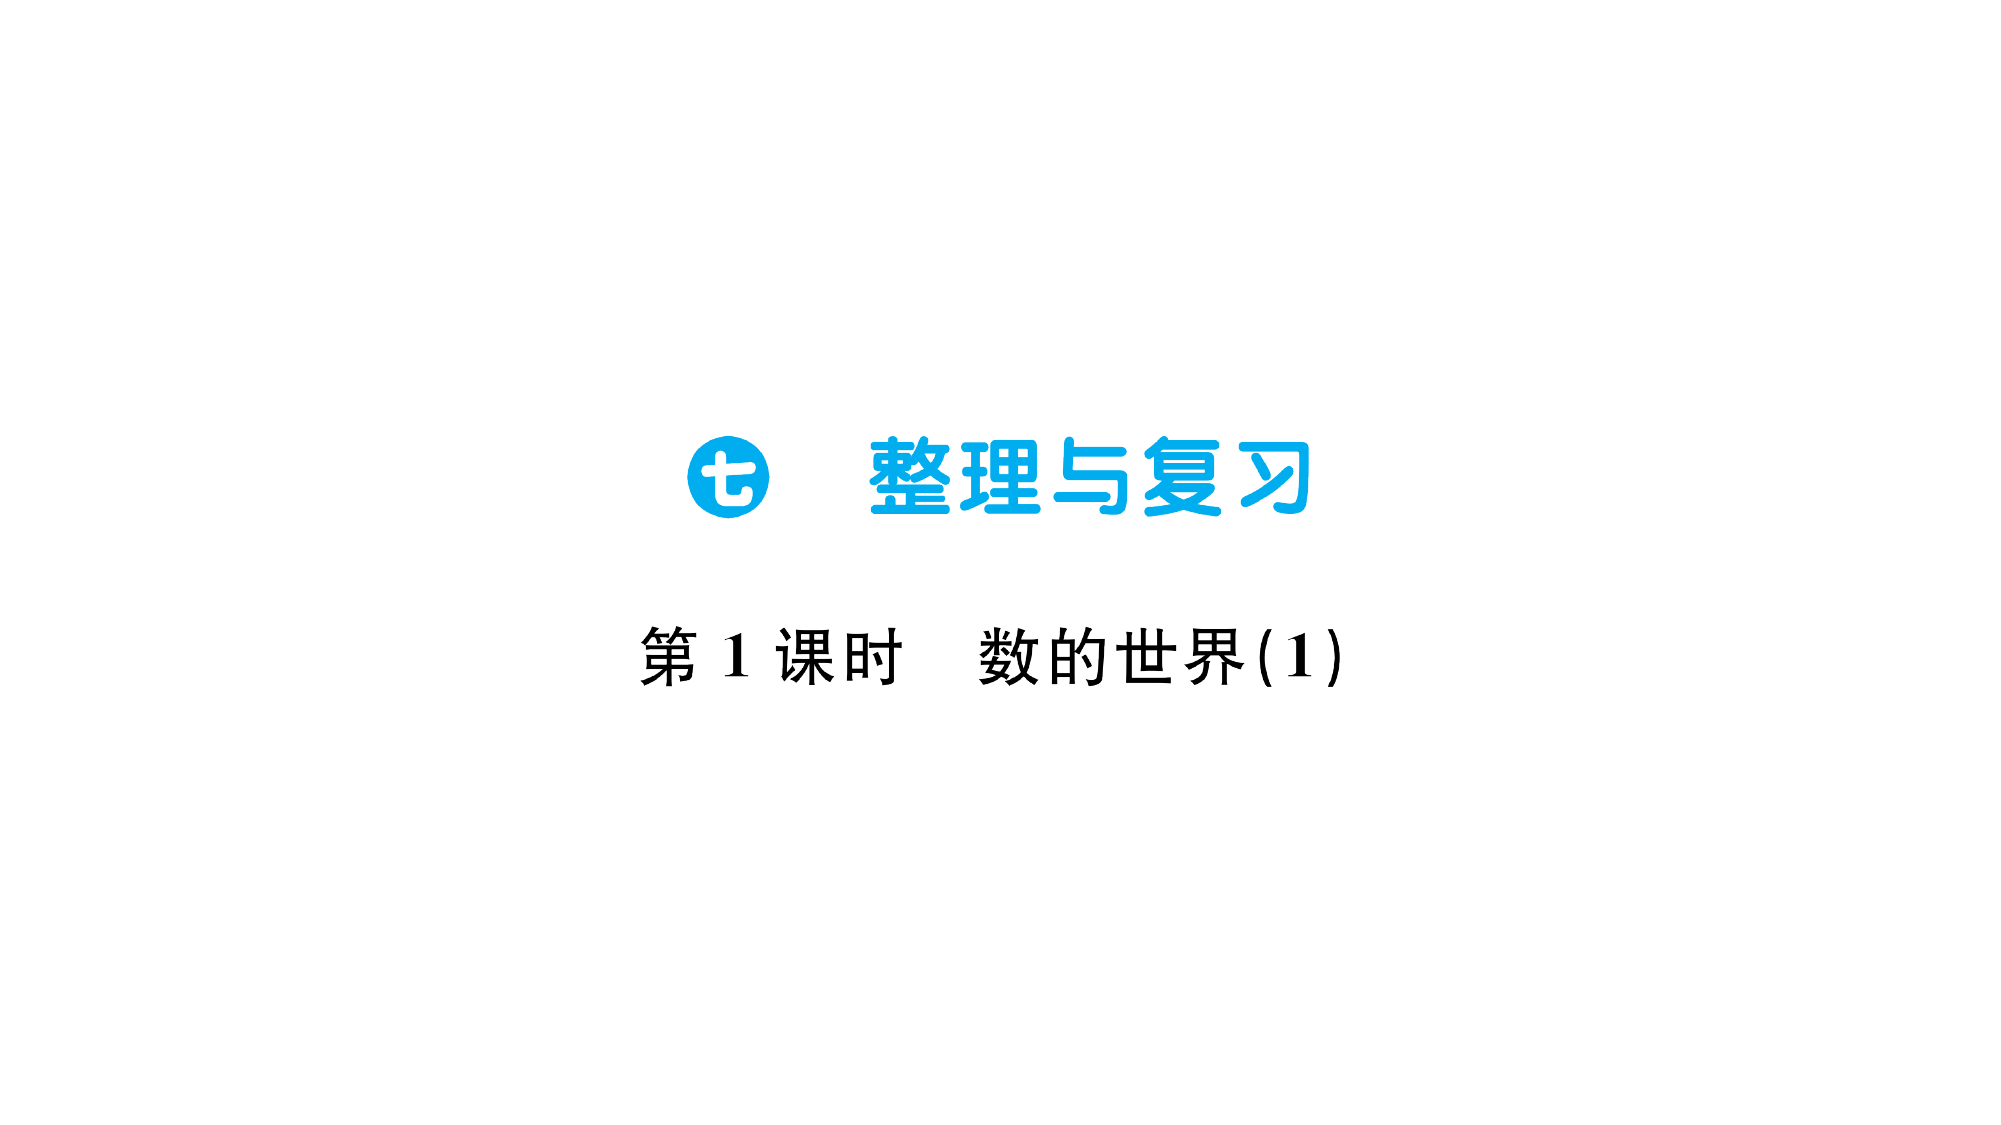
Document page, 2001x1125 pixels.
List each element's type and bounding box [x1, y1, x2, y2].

picture [604, 581, 1396, 696]
picture [683, 425, 1317, 527]
